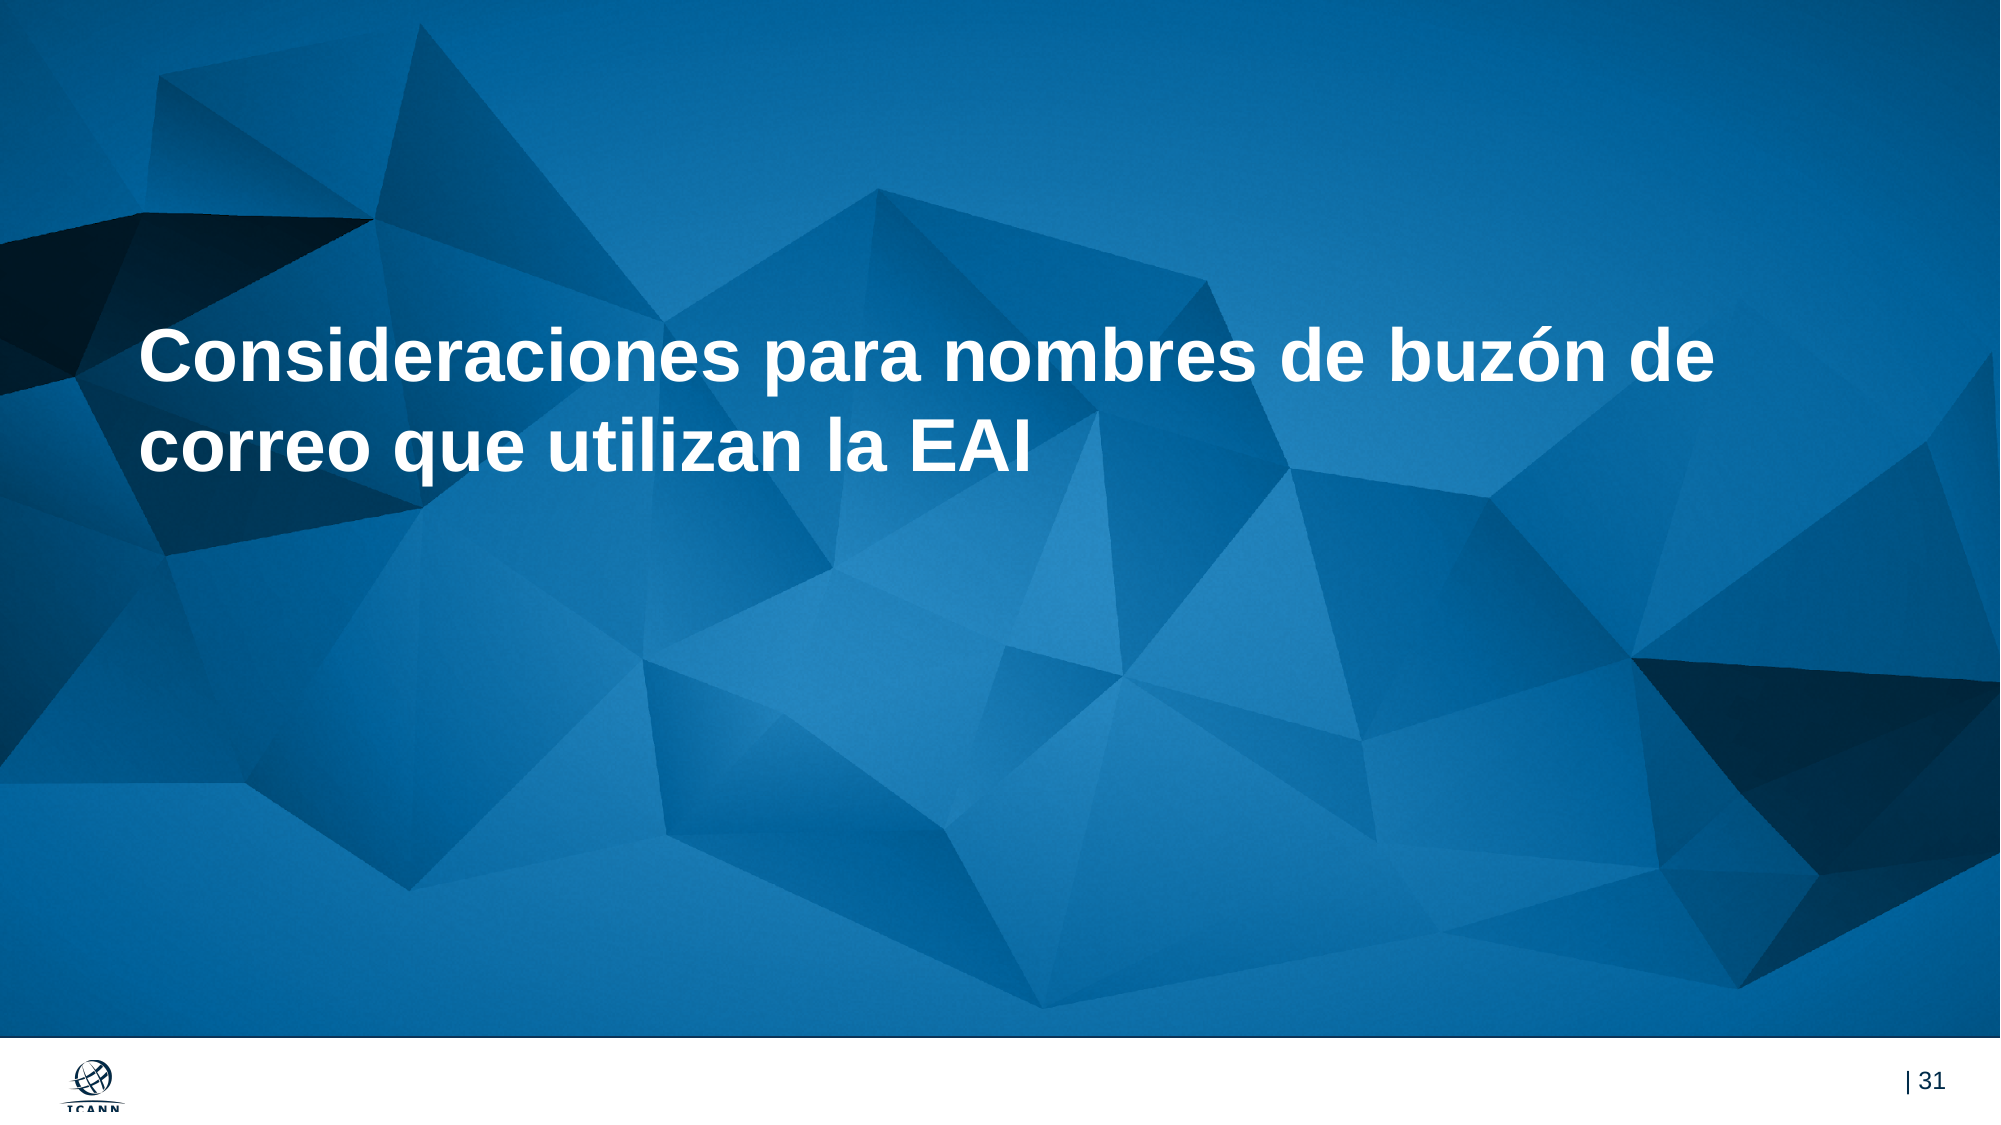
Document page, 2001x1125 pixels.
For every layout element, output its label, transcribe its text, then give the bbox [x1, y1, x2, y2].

picture [59, 1060, 125, 1112]
title Consideraciones para nombres de buzón de correo que utilizan la EAI [123, 214, 1781, 494]
picture [0, 0, 2000, 1036]
